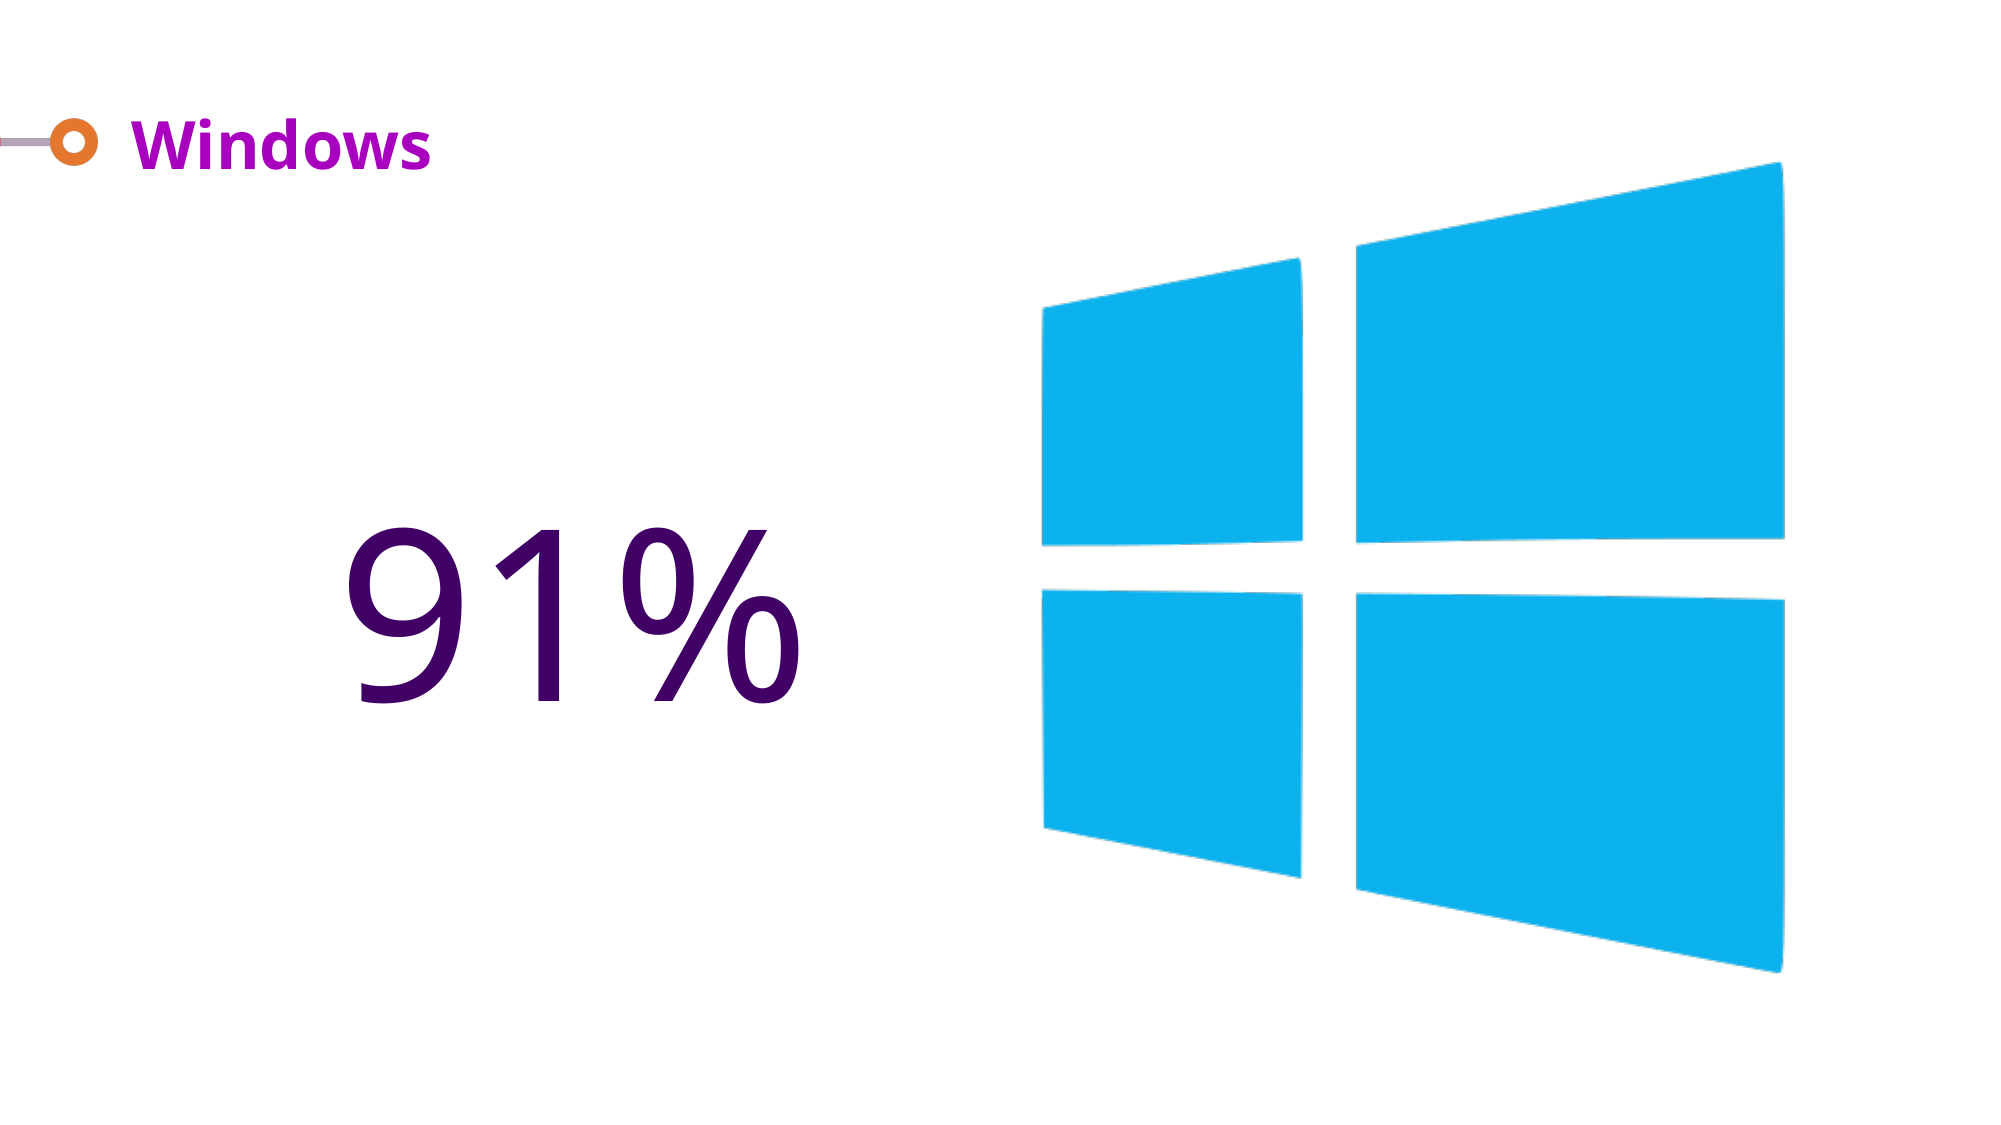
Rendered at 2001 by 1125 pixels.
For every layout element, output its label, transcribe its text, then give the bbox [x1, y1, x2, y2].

title Windows [131, 111, 811, 376]
picture [955, 111, 1869, 1025]
picture [0, 116, 104, 167]
list 91% [131, 433, 811, 1039]
